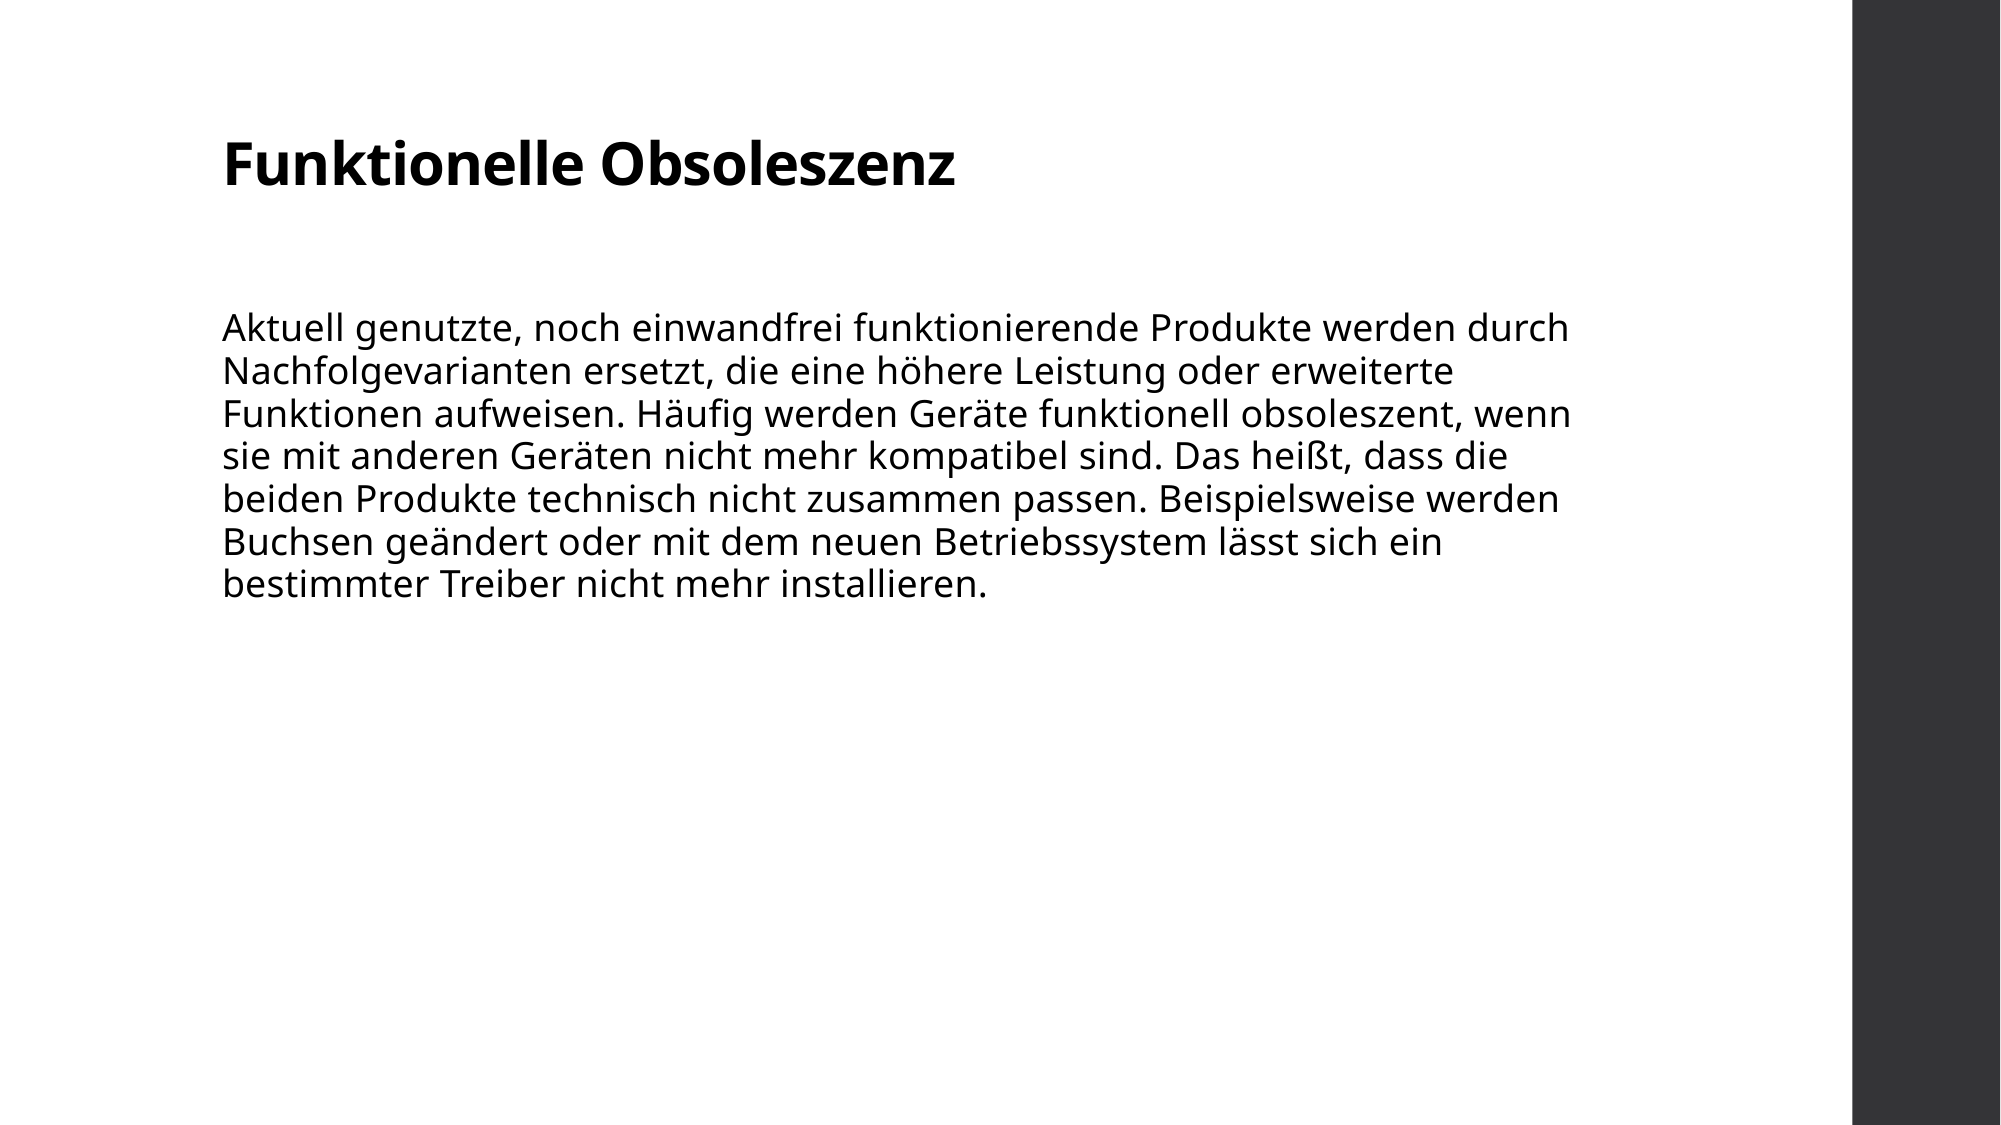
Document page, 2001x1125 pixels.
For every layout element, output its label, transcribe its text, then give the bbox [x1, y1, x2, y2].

title Funktionelle Obsoleszenz [206, 60, 1797, 278]
list Aktuell genutzte, noch einwandfrei funktionierende Produkte werden durch Nachfolgevarianten ersetzt, die eine höhere Leistung oder erweiterte Funktionen aufweisen. Häufig werden Geräte funktionell obsoleszent, wenn sie mit anderen Geräten nicht mehr kompatibel sind. Das heißt, dass die beiden Produkte technisch nicht zusammen passen. Beispielsweise werden Buchsen geändert oder mit dem neuen Betriebssystem lässt sich ein bestimmter Treiber nicht mehr installieren. [206, 299, 1617, 1014]
